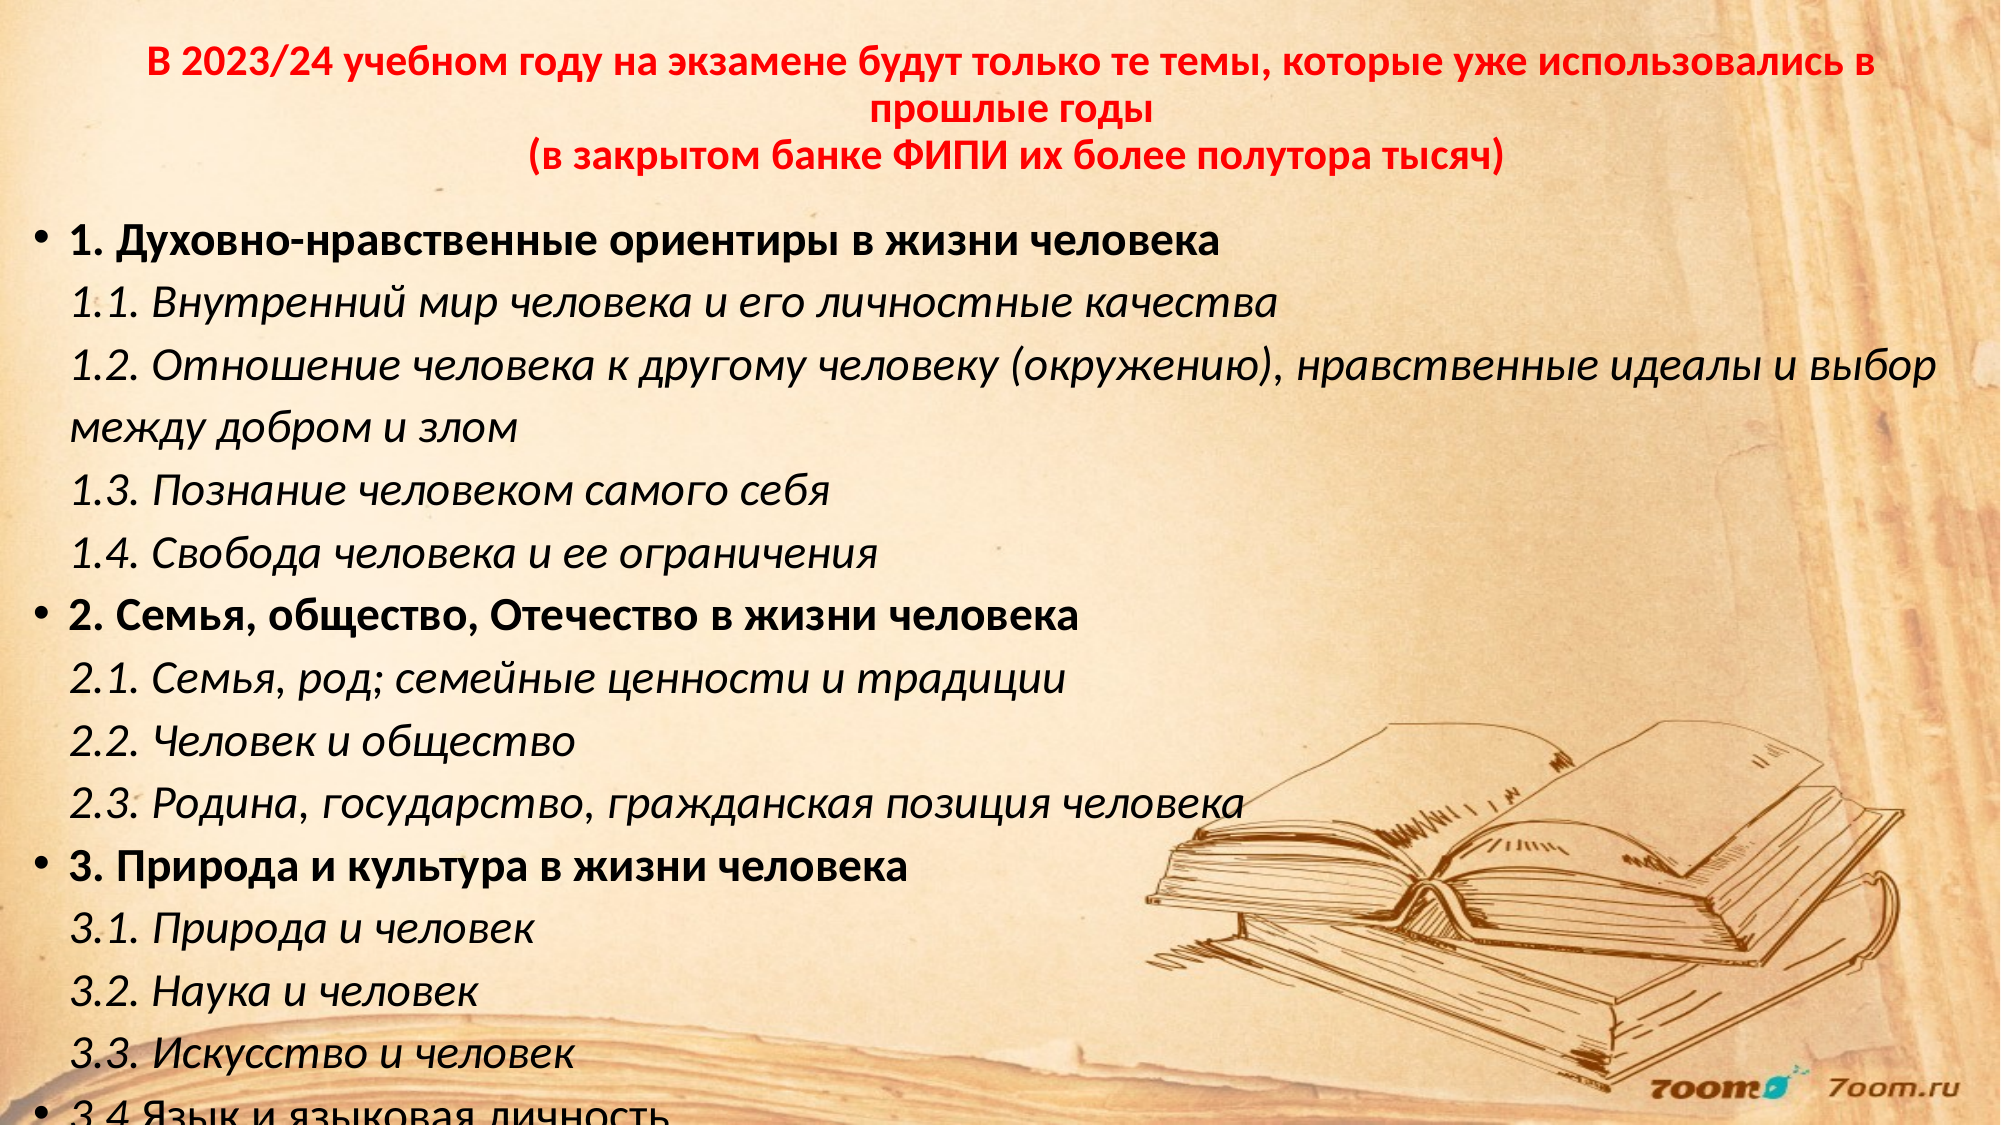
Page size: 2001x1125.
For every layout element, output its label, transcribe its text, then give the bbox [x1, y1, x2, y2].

list 1. Духовно-нравственные ориентиры в жизни человека 1.1. Внутренний мир человека и его личностные качества 1.2. Отношение человека к другому человеку (окружению), нравственные идеалы и выбор между добром и злом 1.3. Познание человеком самого себя 1.4. Свобода человека и ее ограничения 2. Семья, общество, Отечество в жизни человека 2.1. Семья, род; семейные ценности и традиции 2.2. Человек и общество 2.3. Родина, государство, гражданская позиция человека 3. Природа и культура в жизни человека 3.1. Природа и человек 3.2. Наука и человек 3.3. Искусство и человек 3.4.Язык и языковая личность [18, 194, 1982, 1125]
picture [0, 0, 2001, 1125]
title В 2023/24 учебном году на экзамене будут только те темы, которые уже использовались в прошлые годы (в закрытом банке ФИПИ их более полутора тысяч) [85, 29, 1939, 187]
